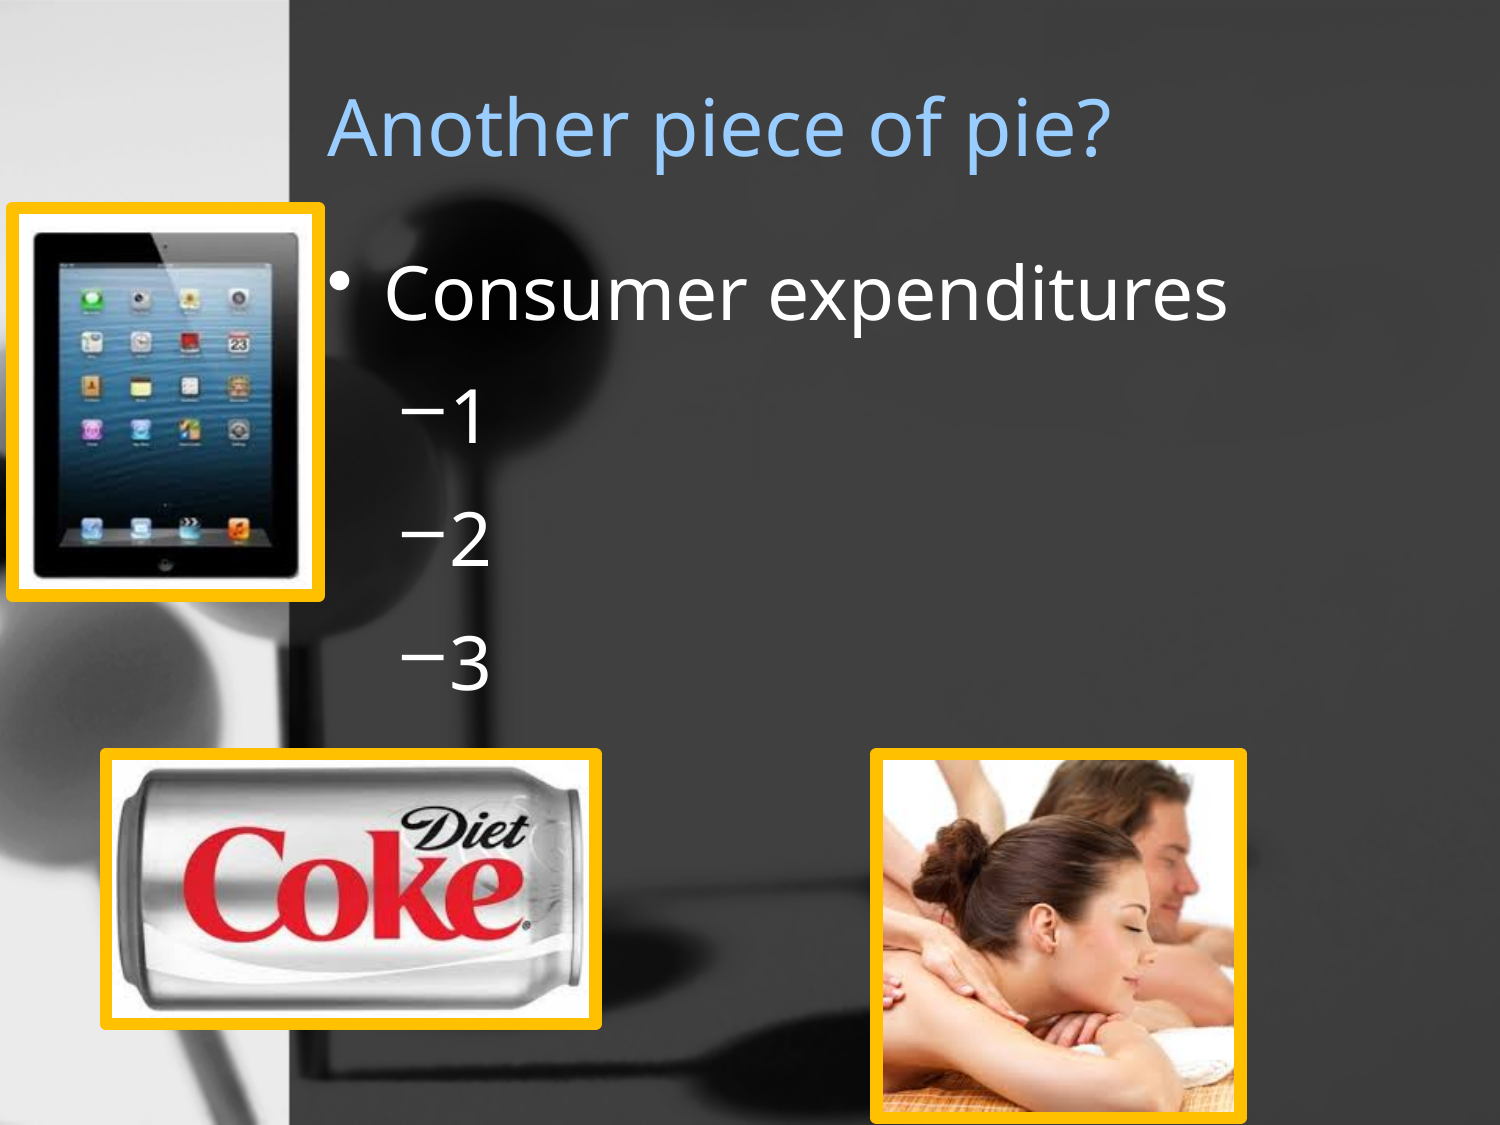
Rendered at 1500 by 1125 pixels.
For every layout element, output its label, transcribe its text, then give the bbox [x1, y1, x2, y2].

picture [0, 0, 1500, 1125]
title Another piece of pie? [312, 37, 1450, 213]
list Consumer expenditures 1 2 3 [312, 237, 1450, 1000]
